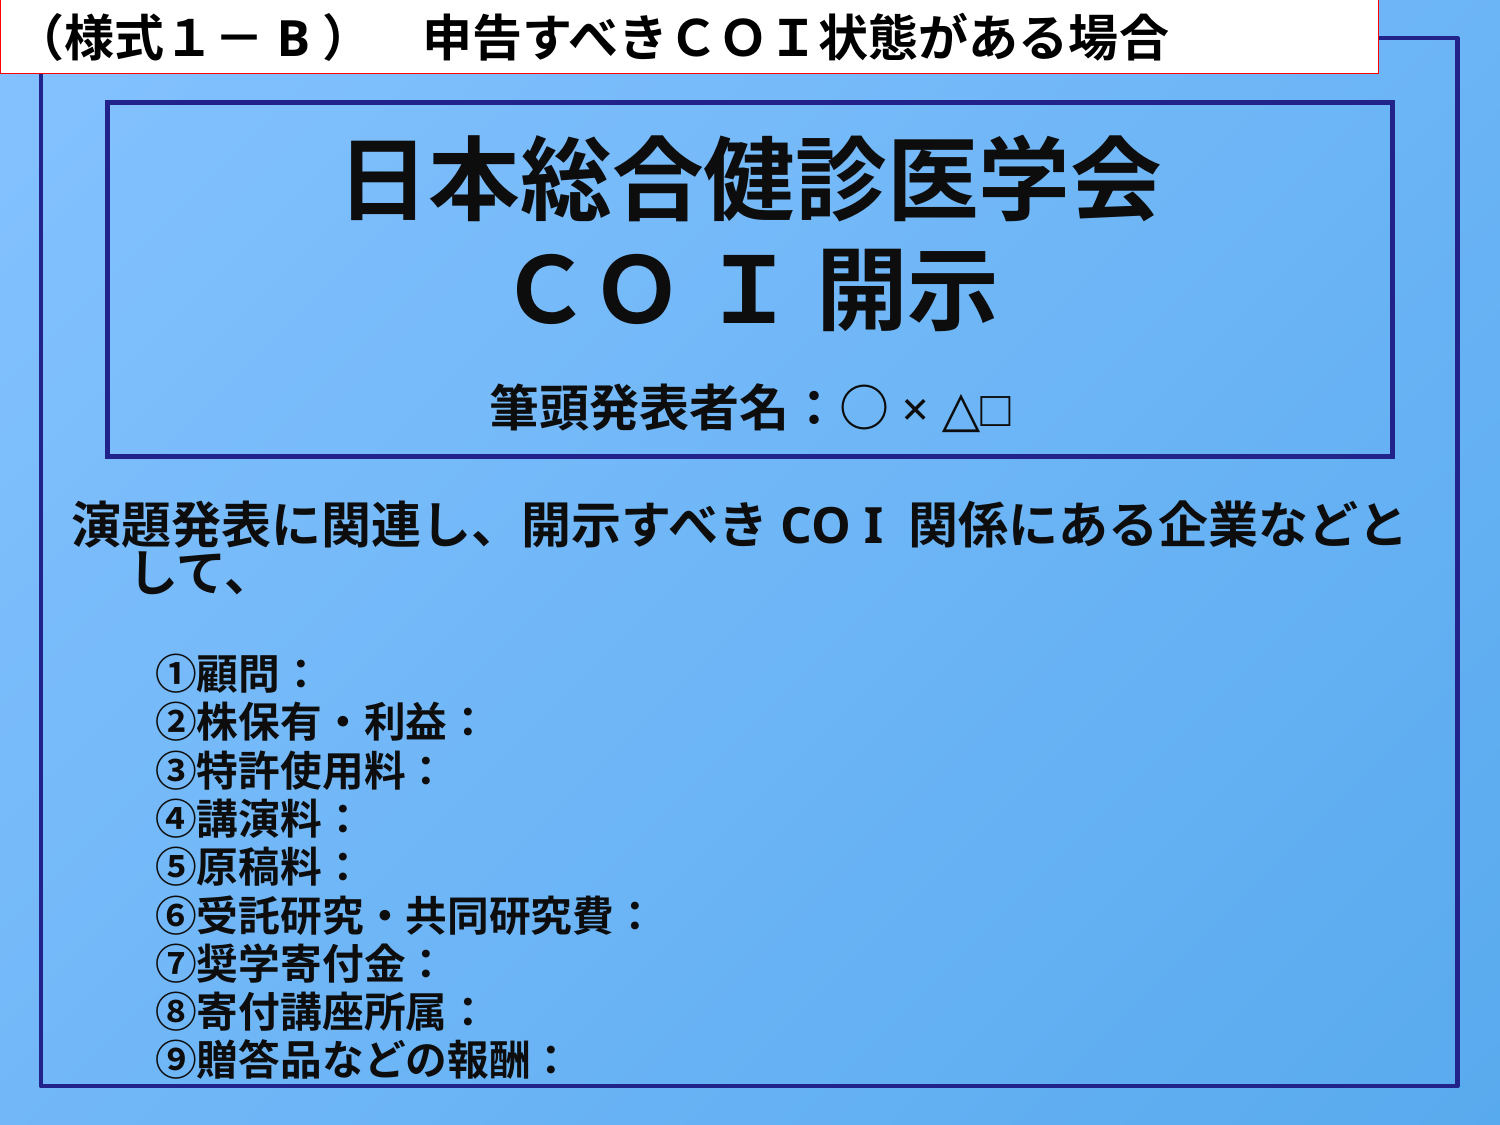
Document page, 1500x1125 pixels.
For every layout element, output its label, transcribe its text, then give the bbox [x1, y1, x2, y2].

text_box （様式１－B） 申告すべきＣＯＩ状態がある場合 [0, 0, 1379, 74]
text_box [41, 38, 1458, 1087]
